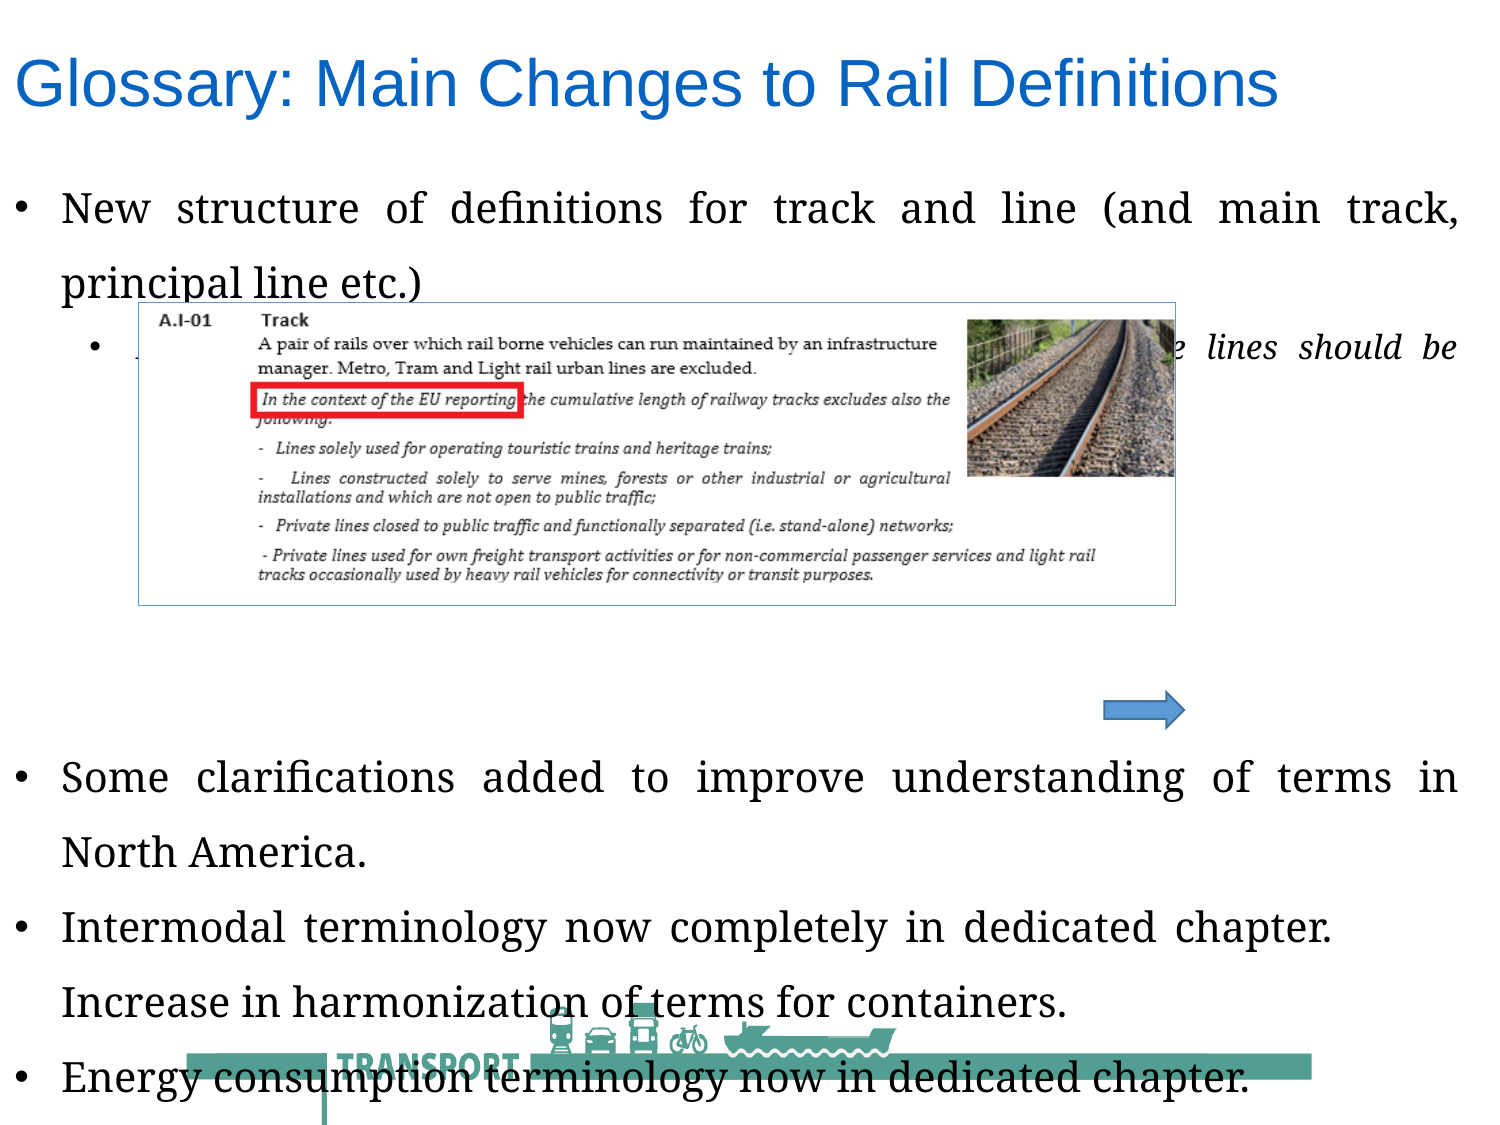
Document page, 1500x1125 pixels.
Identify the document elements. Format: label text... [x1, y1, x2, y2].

text_box Glossary: Main Changes to Rail Definitions [0, 41, 1500, 113]
text_box [1103, 689, 1186, 731]
text_box New structure of definitions for track and line (and main track, principal line etc.) Long discussion on whether private lines, tourist and heritage lines should be included in national track and line totals. Some clarifications added to improve understanding of terms in North America. Intermodal terminology now completely in dedicated chapter. Increase in harmonization of terms for containers. Energy consumption terminology now in dedicated chapter. Further harmonization of accidents across modes. Added chapters on passenger mobility and environmental impact of transport. [0, 148, 1475, 1125]
picture [138, 302, 1176, 606]
